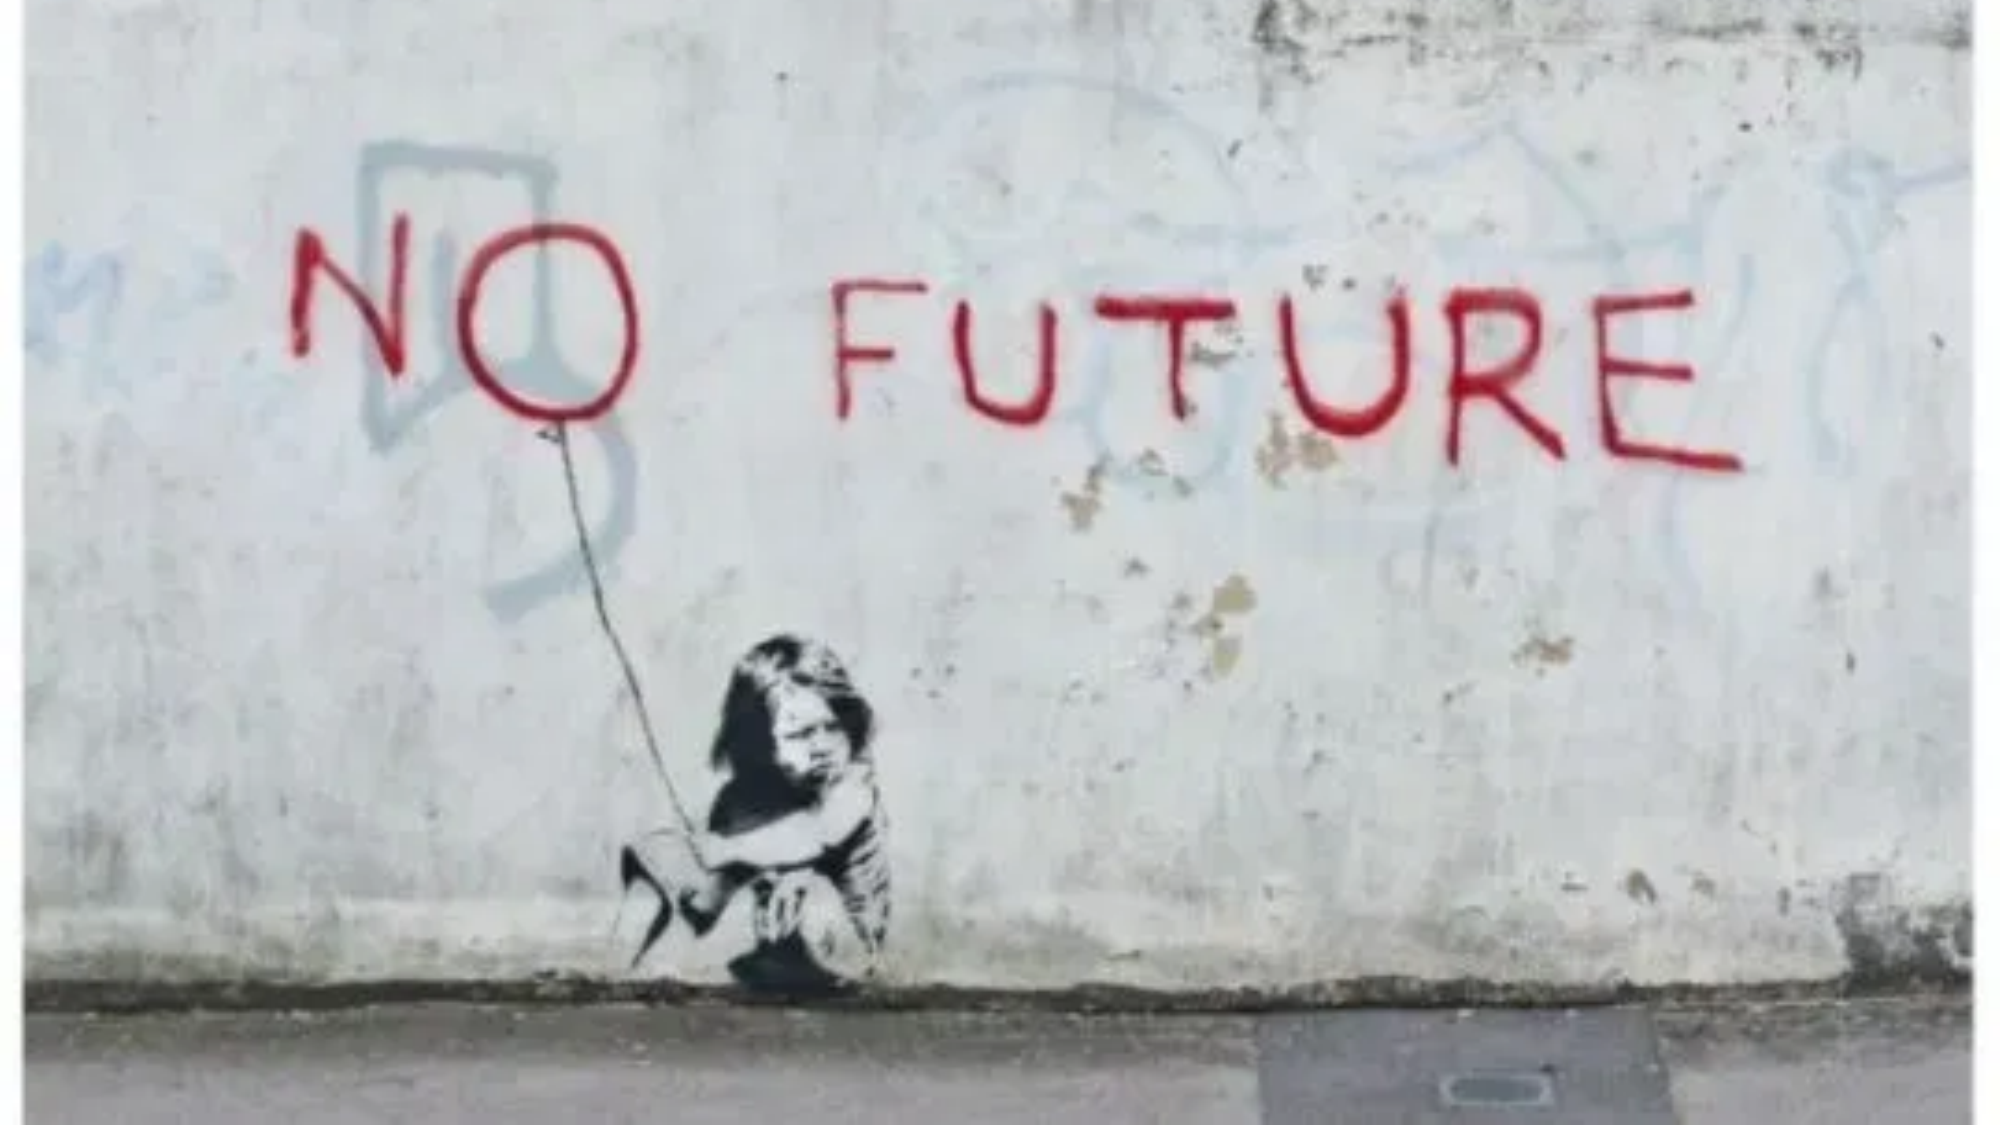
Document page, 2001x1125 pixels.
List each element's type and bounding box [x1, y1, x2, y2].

list [0, 0, 2000, 1125]
